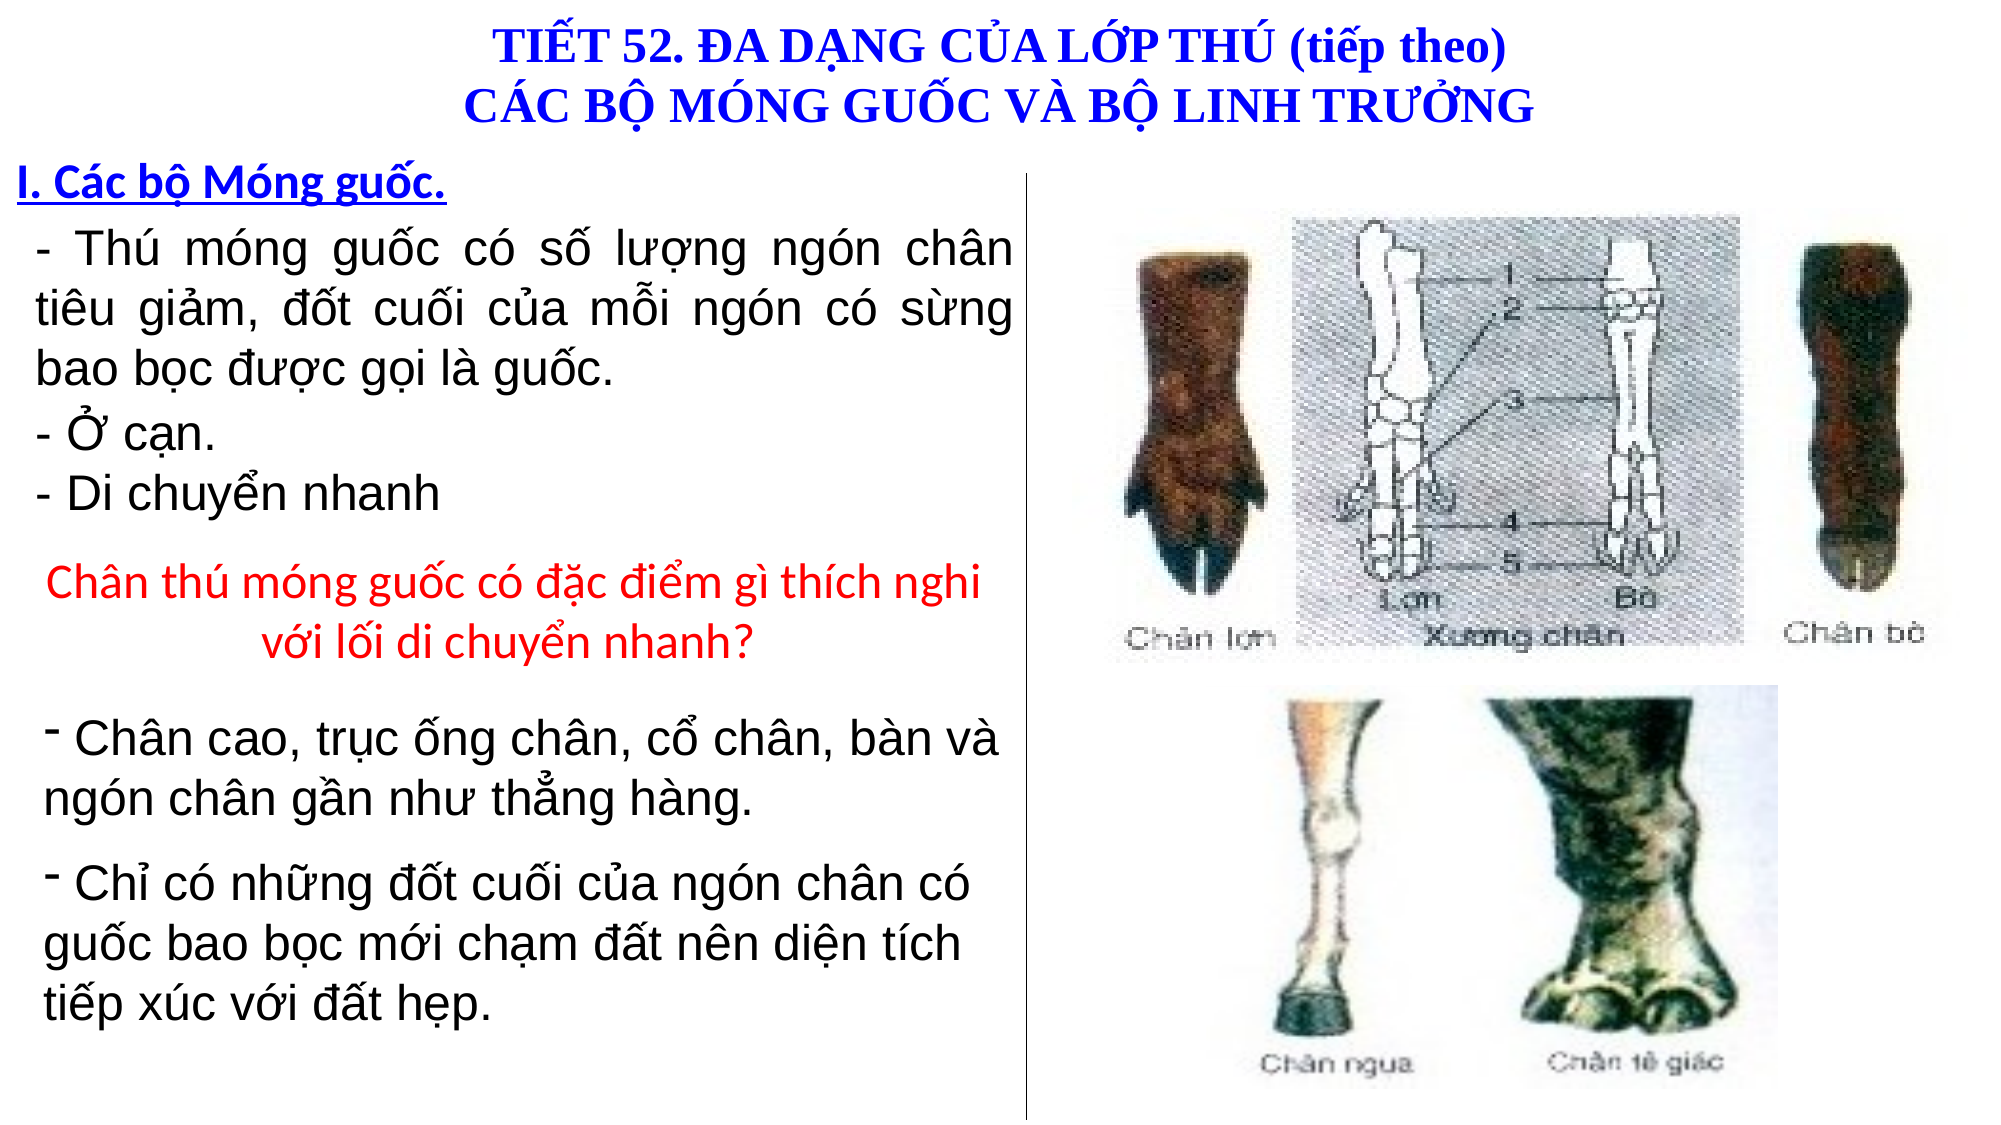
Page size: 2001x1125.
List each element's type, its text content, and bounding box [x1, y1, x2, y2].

text_box I. Các bộ Móng guốc. [1, 141, 463, 216]
text_box Chân thú móng guốc có đặc điểm gì thích nghi với lối di chuyển nhanh? [8, 541, 1009, 677]
text_box TIẾT 52. ĐA DẠNG CỦA LỚP THÚ (tiếp theo) CÁC BỘ MÓNG GUỐC VÀ BỘ LINH TRƯỞNG [0, 4, 2000, 140]
text_box - Ở cạn. - Di chuyển nhanh [21, 392, 917, 528]
text_box - Thú móng guốc có số lượng ngón chân tiêu giảm, đốt cuối của mỗi ngón có sừng bao bọc được gọi là guốc. [21, 208, 1026, 404]
text_box Chân cao, trục ống chân, cổ chân, bàn và ngón chân gần như thẳng hàng. Chỉ có những đốt cuối của ngón chân có guốc bao bọc mới chạm đất nên diện tích tiếp xúc với đất hẹp. [29, 697, 1026, 1038]
picture [1072, 208, 1981, 664]
picture [1206, 685, 1778, 1089]
